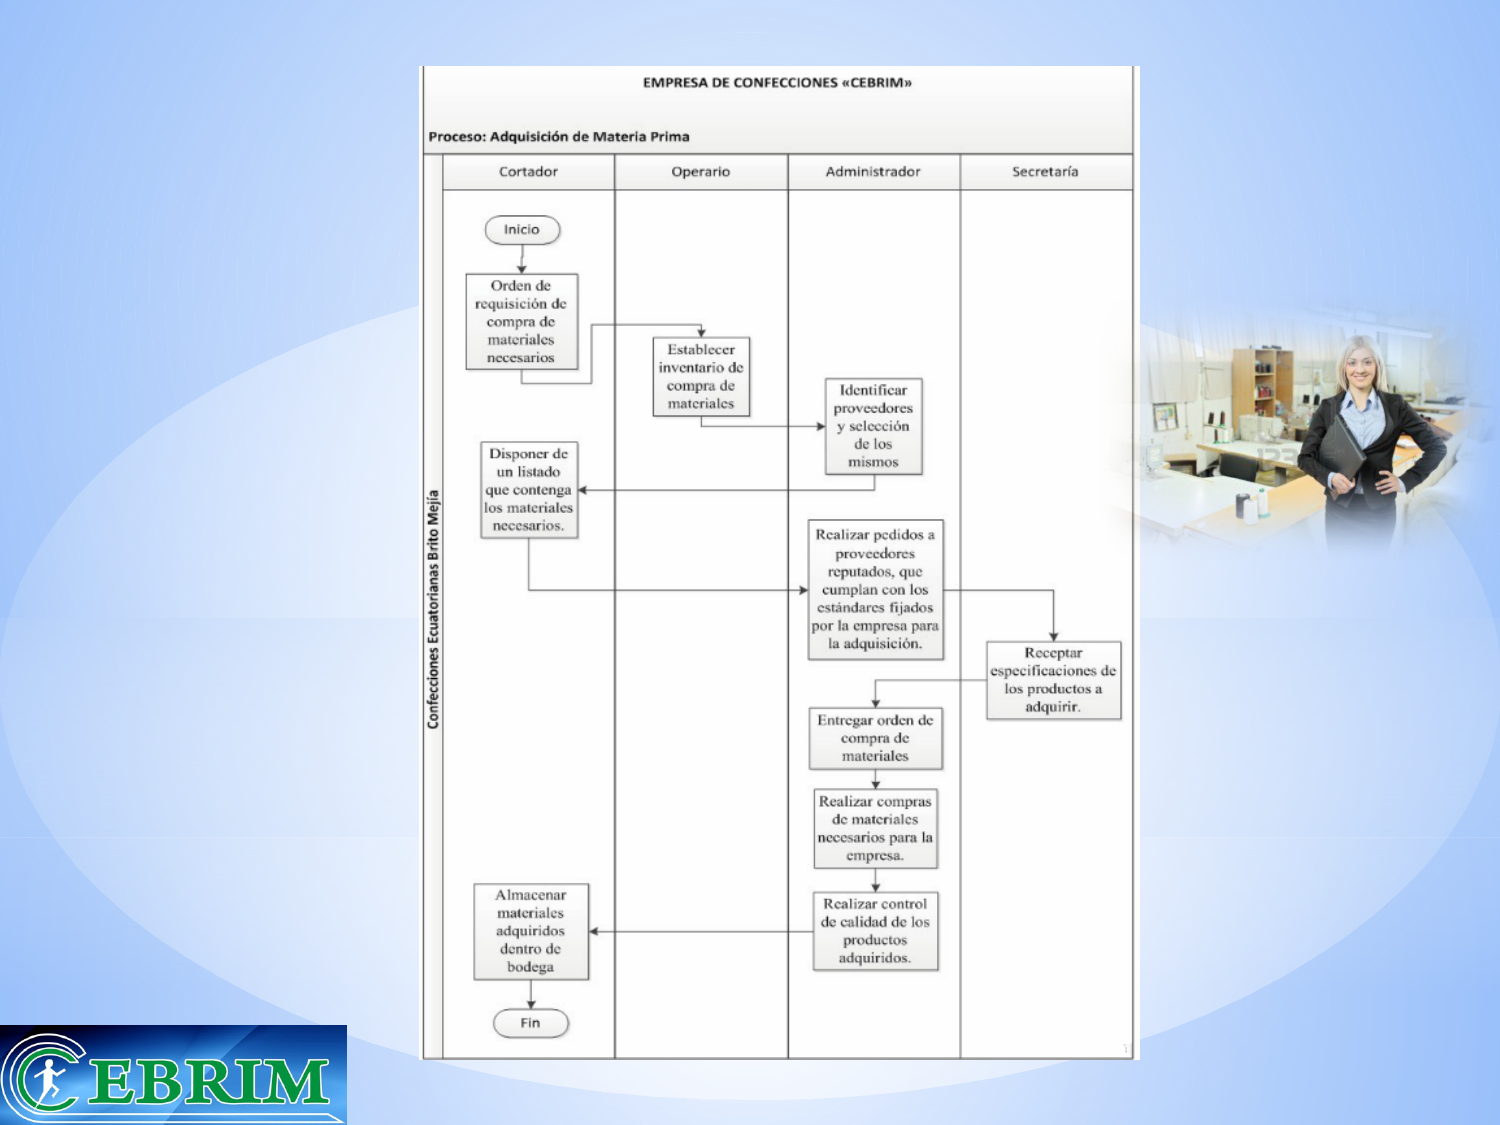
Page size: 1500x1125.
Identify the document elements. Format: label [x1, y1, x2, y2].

list [418, 66, 1140, 1060]
picture [0, 1025, 347, 1125]
picture [1096, 290, 1500, 563]
